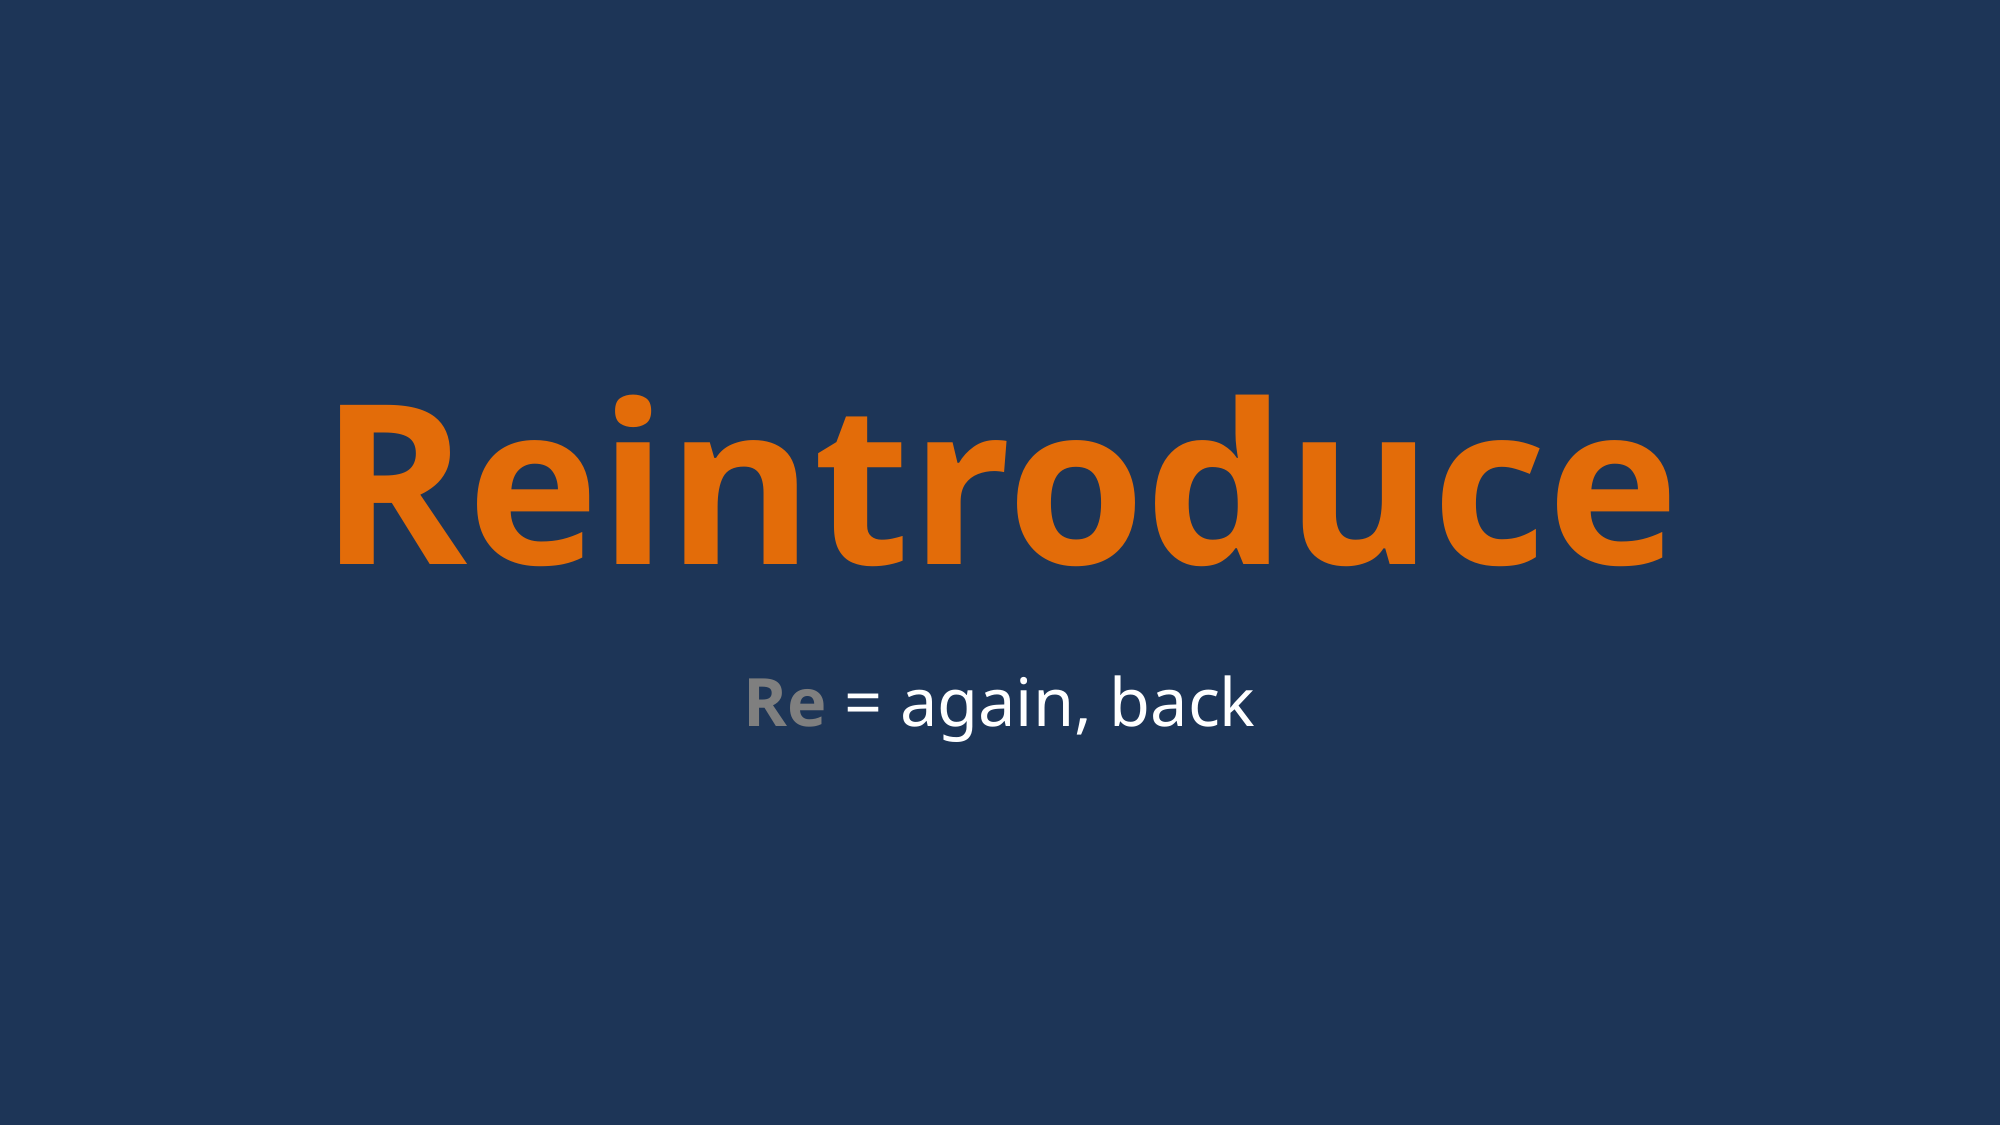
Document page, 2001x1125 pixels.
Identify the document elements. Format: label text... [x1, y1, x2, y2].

text_box Re = again, back [662, 673, 1338, 726]
text_box Reintroduce [222, 394, 1778, 557]
